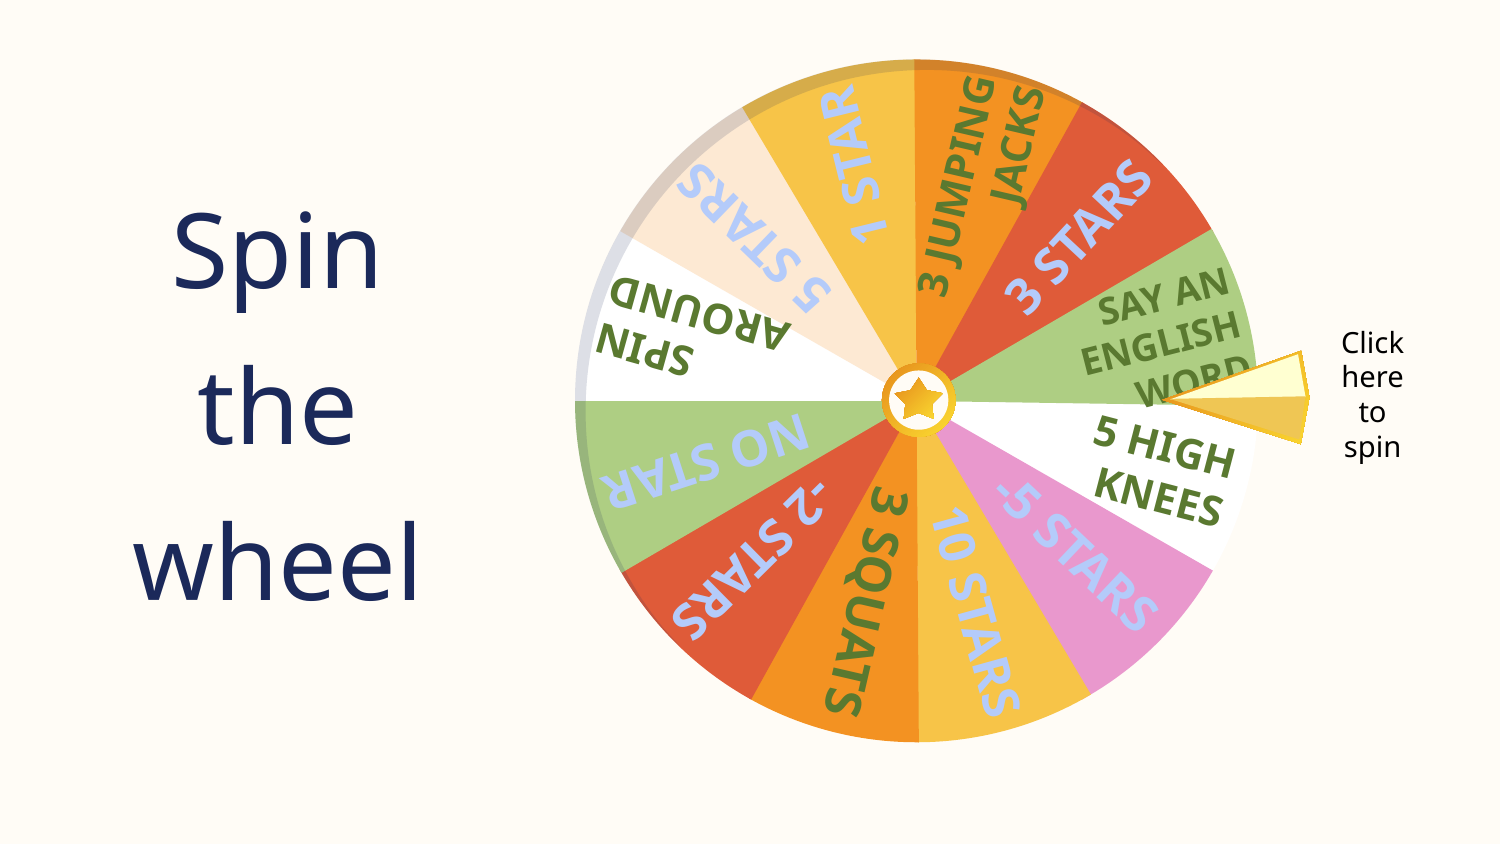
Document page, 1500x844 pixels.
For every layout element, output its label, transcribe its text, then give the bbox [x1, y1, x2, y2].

title Spin the wheel [110, 249, 446, 525]
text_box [574, 59, 1259, 743]
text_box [1164, 362, 1311, 455]
text_box Click here to spin [1322, 316, 1423, 472]
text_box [881, 363, 956, 438]
